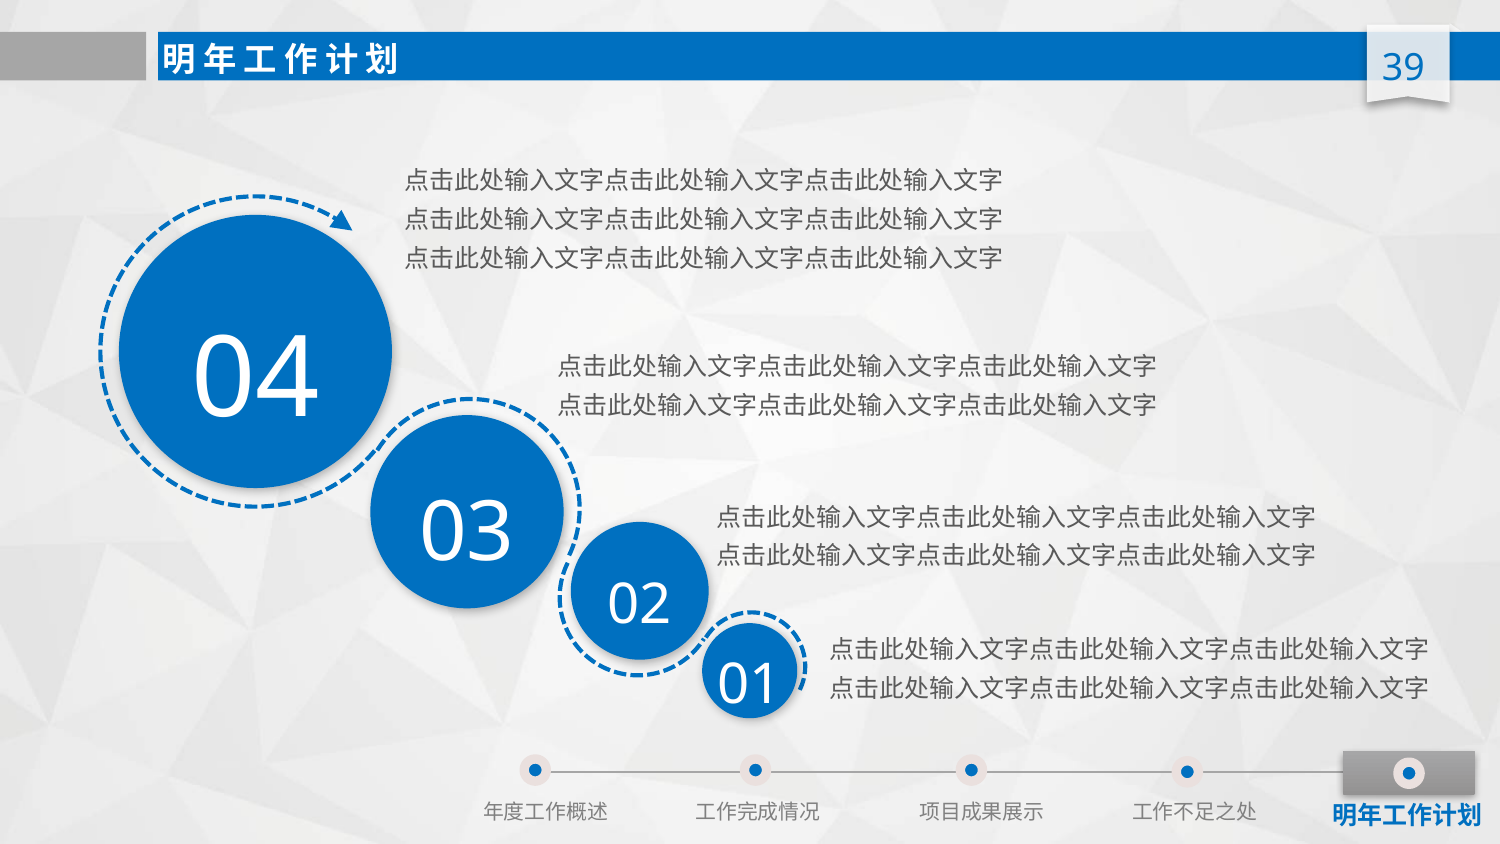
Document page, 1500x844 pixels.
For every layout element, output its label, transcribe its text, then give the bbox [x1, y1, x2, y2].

text_box 明 年 工 作 计 划 [147, 31, 491, 86]
text_box 点击此处输入文字点击此处输入文字点击此处输入文字 点击此处输入文字点击此处输入文字点击此处输入文字 [824, 335, 1192, 425]
picture [0, 81, 1500, 844]
text_box 点击此处输入文字点击此处输入文字点击此处输入文字 点击此处输入文字点击此处输入文字点击此处输入文字 [824, 486, 1332, 576]
text_box 点击此处输入文字点击此处输入文字点击此处输入文字 点击此处输入文字点击此处输入文字点击此处输入文字 [818, 619, 1450, 709]
text_box 01 [702, 679, 797, 719]
picture [0, 0, 1500, 31]
text_box 点击此处输入文字点击此处输入文字点击此处输入文字 点击此处输入文字点击此处输入文字点击此处输入文字 点击此处输入文字点击此处输入文字点击此处输入文字 [393, 150, 1083, 279]
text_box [100, 195, 820, 671]
